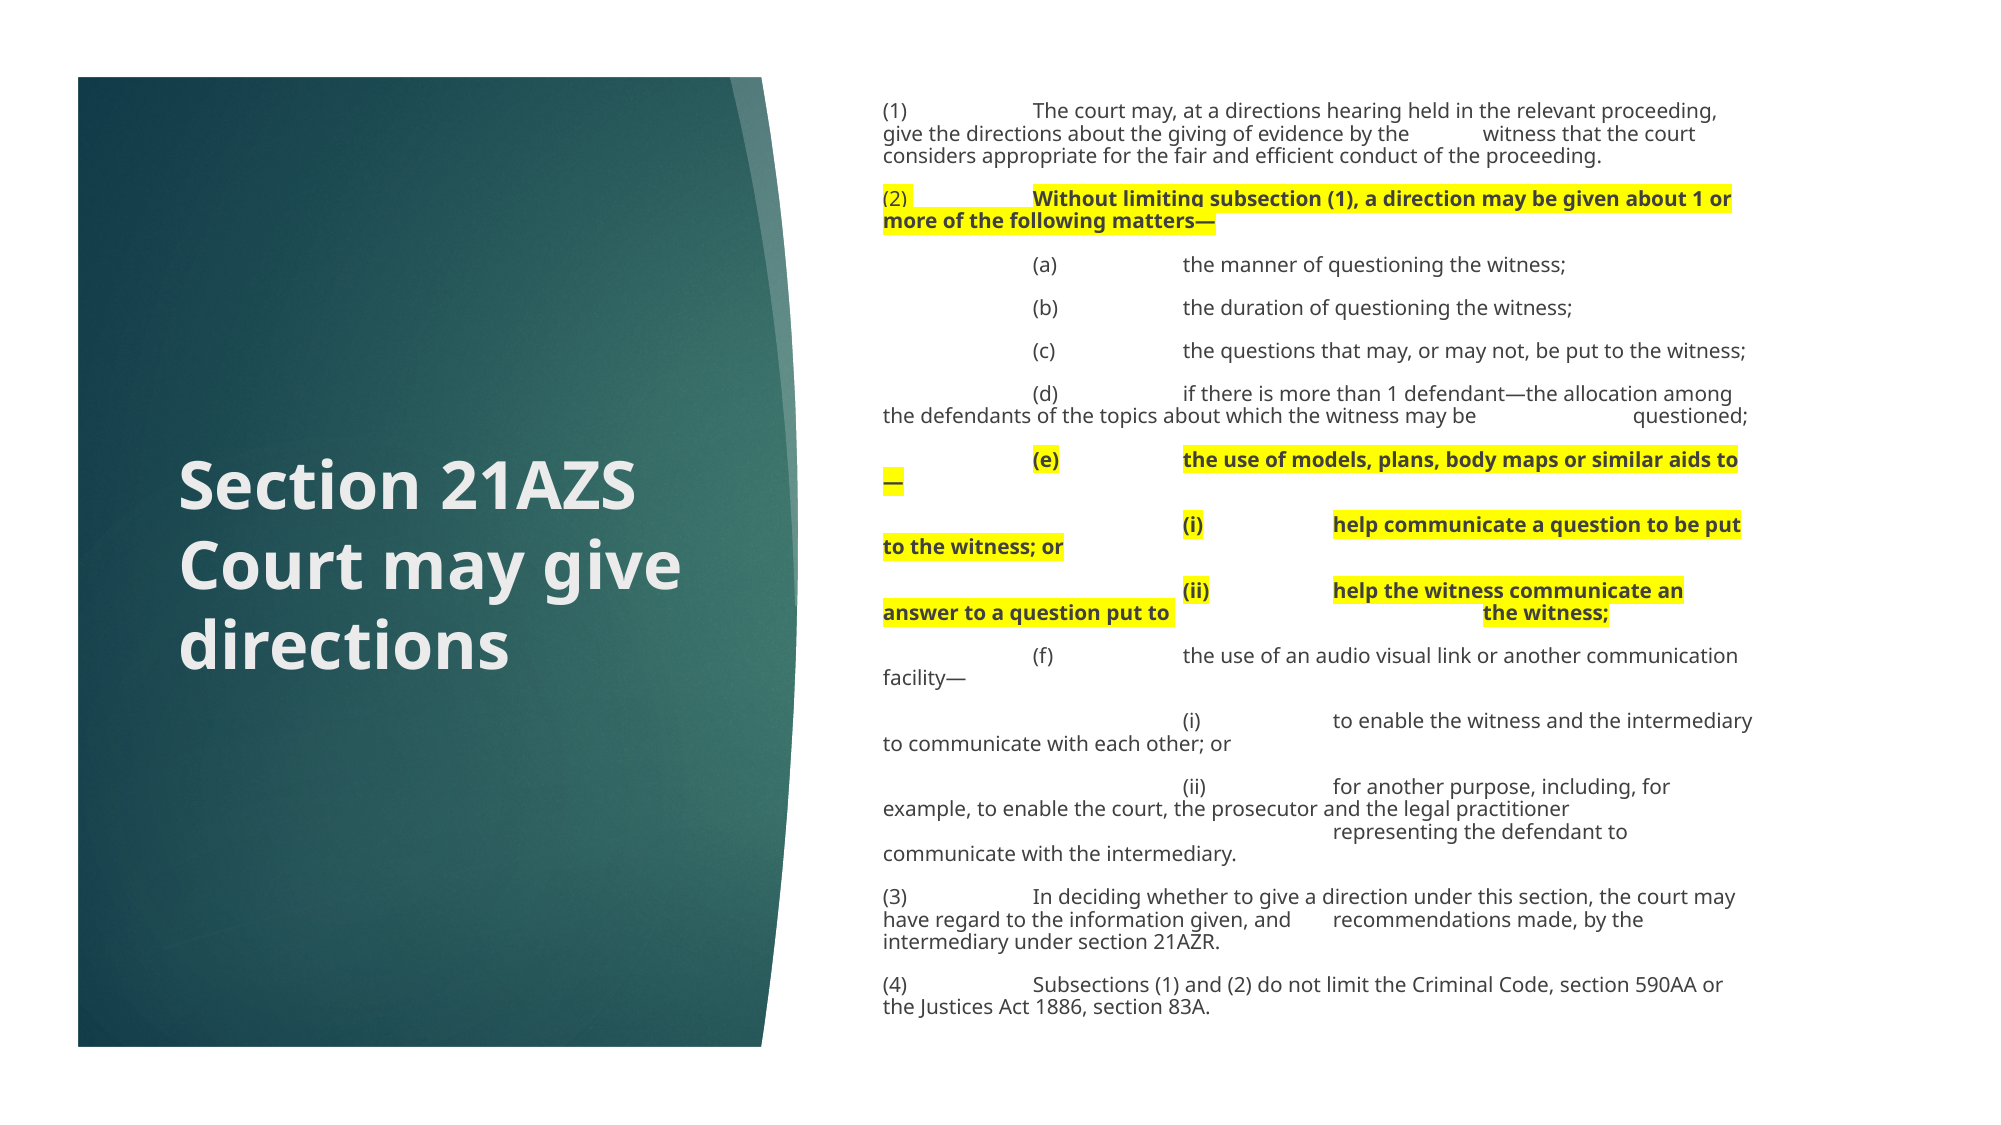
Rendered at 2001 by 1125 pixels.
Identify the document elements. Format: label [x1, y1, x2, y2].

text_box [0, 0, 2000, 1125]
